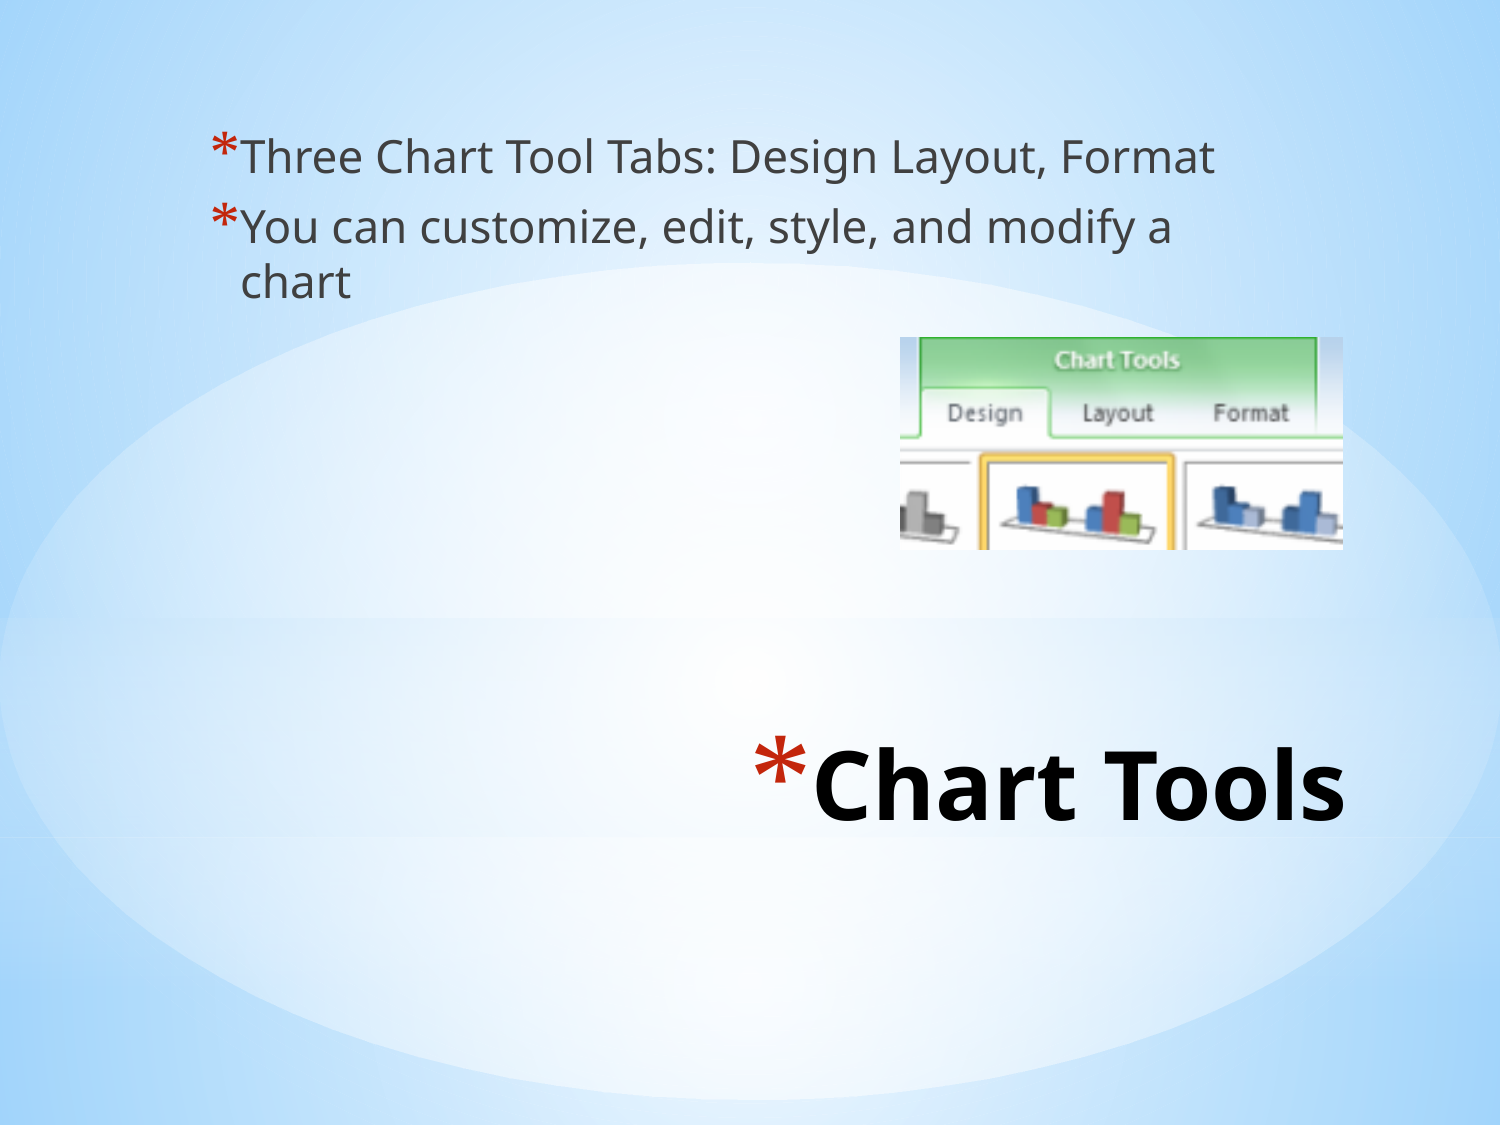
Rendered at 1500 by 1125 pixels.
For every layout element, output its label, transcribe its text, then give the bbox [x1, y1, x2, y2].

list Three Chart Tool Tabs: Design Layout, Format You can customize, edit, style, and modify a chart [187, 120, 1238, 690]
title Chart Tools [294, 717, 1363, 905]
picture [899, 337, 1343, 551]
